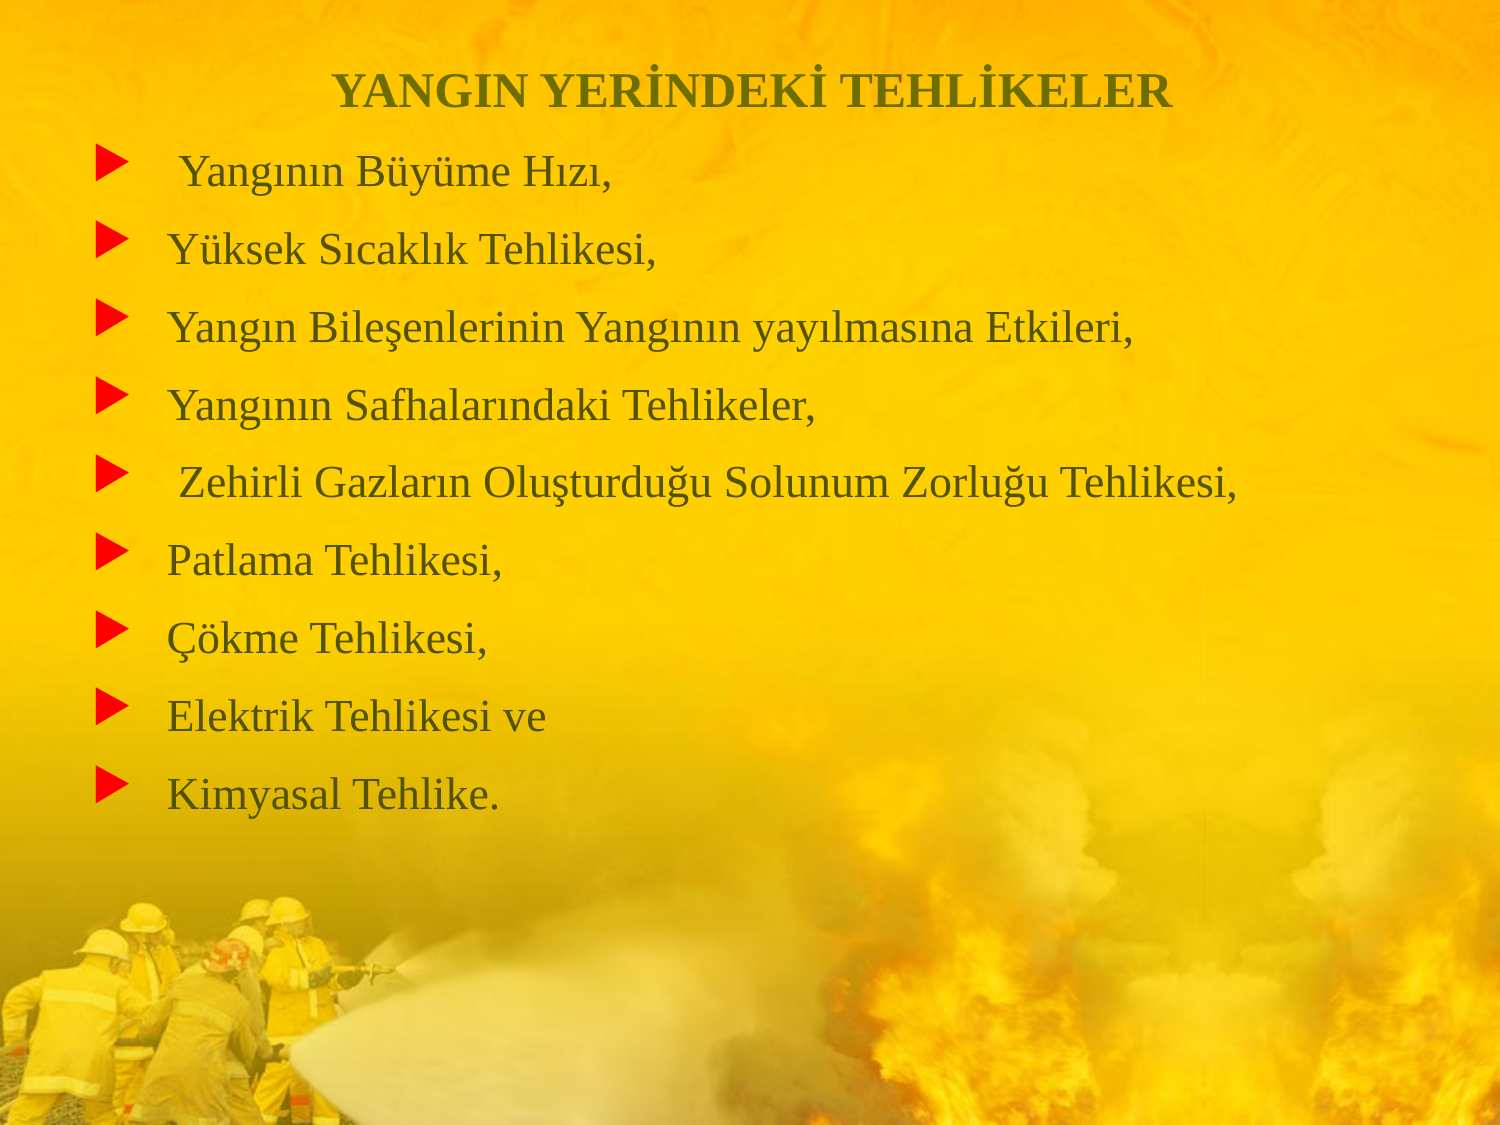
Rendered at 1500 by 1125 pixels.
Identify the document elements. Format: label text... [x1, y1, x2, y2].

text_box YANGIN YERİNDEKİ TEHLİKELER Yangının Büyüme Hızı, Yüksek Sıcaklık Tehlikesi, Yangın Bileşenlerinin Yangının yayılmasına Etkileri, Yangının Safhalarındaki Tehlikeler, Zehirli Gazların Oluşturduğu Solunum Zorluğu Tehlikesi, Patlama Tehlikesi, Çökme Tehlikesi, Elektrik Tehlikesi ve Kimyasal Tehlike. [76, 50, 1427, 1012]
picture [0, 0, 1500, 1125]
